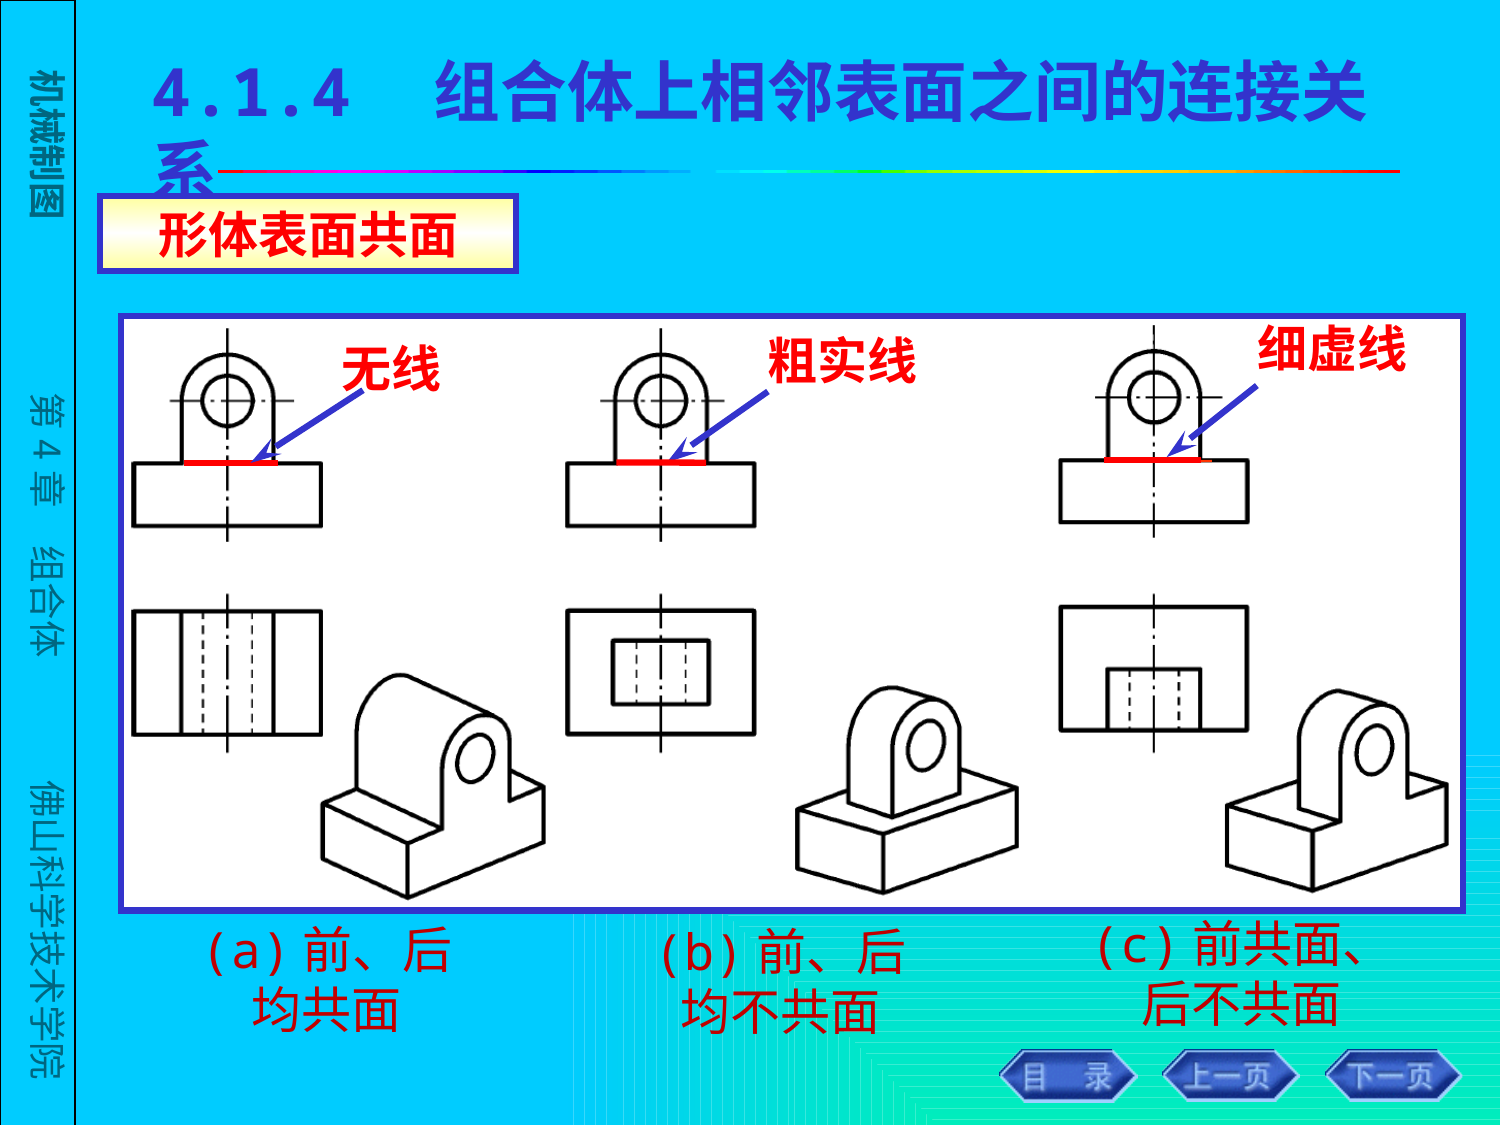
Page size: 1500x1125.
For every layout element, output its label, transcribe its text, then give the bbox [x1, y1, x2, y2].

picture [1325, 1049, 1463, 1102]
text_box 形体表面共面 [100, 196, 516, 271]
picture [999, 1049, 1138, 1103]
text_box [666, 321, 935, 463]
text_box (a)前、后 均共面 [186, 916, 468, 1046]
text_box (c)前共面、 后不共面 [1075, 916, 1408, 1040]
picture [1162, 1049, 1300, 1102]
text_box (b)前、后 均不共面 [639, 916, 921, 1048]
picture [123, 319, 1460, 908]
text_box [1166, 309, 1423, 458]
picture [98, 173, 518, 273]
text_box 4.1.4 组合体上相邻表面之间的连接关系 [136, 42, 1424, 173]
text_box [250, 329, 453, 464]
